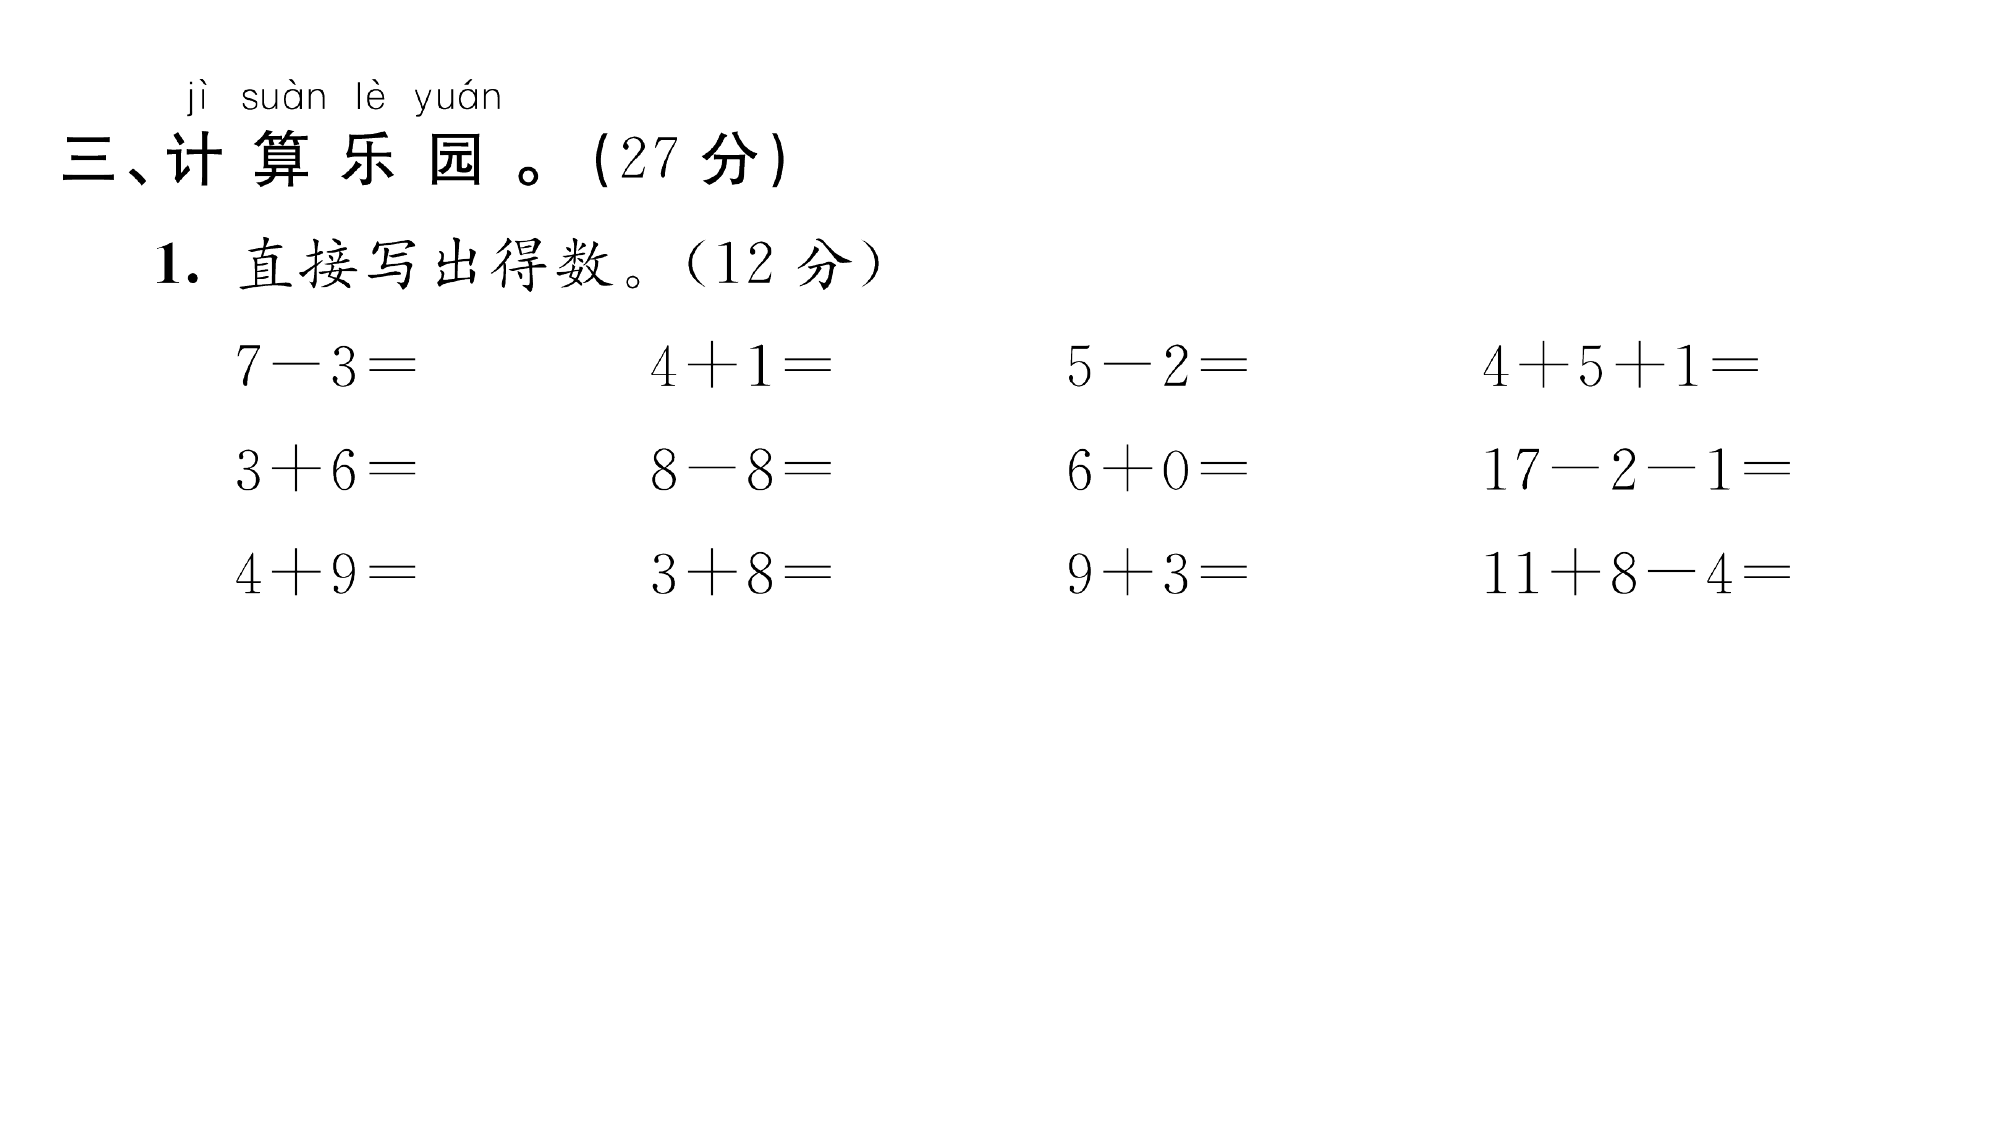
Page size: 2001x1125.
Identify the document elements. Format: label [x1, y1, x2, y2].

picture [58, 58, 1949, 628]
